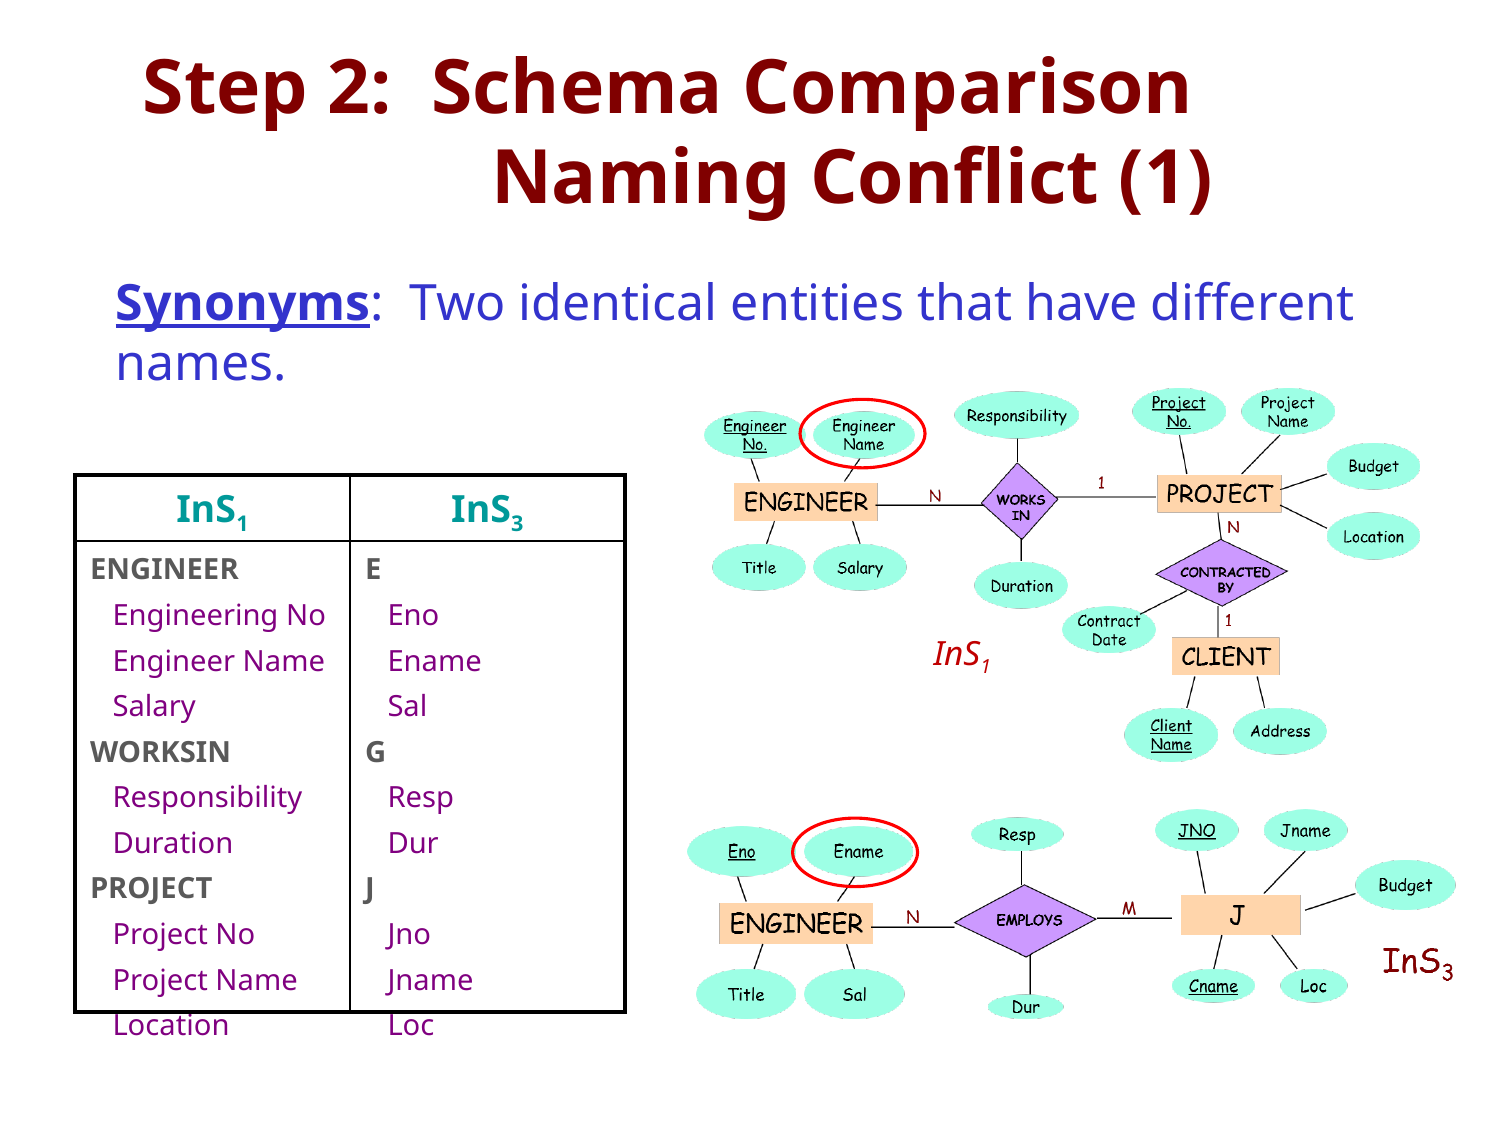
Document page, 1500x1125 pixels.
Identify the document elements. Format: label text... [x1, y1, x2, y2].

table_header InS1 [77, 477, 349, 540]
table_header InS3 [351, 477, 623, 540]
table_cell ENGINEER Engineering No Engineer Name Salary WORKSIN Responsibility Duration PROJECT Project No Project Name Location [77, 542, 349, 1010]
table_cell E Eno Ename Sal G Resp Dur J Jno Jname Loc [351, 542, 623, 1010]
picture [704, 387, 1420, 763]
title Step 2: Schema Comparison Naming Conflict (1) [0, 34, 1229, 223]
picture [687, 809, 1469, 1027]
text_box Synonyms: Two identical entities that have different names. [100, 262, 1416, 398]
